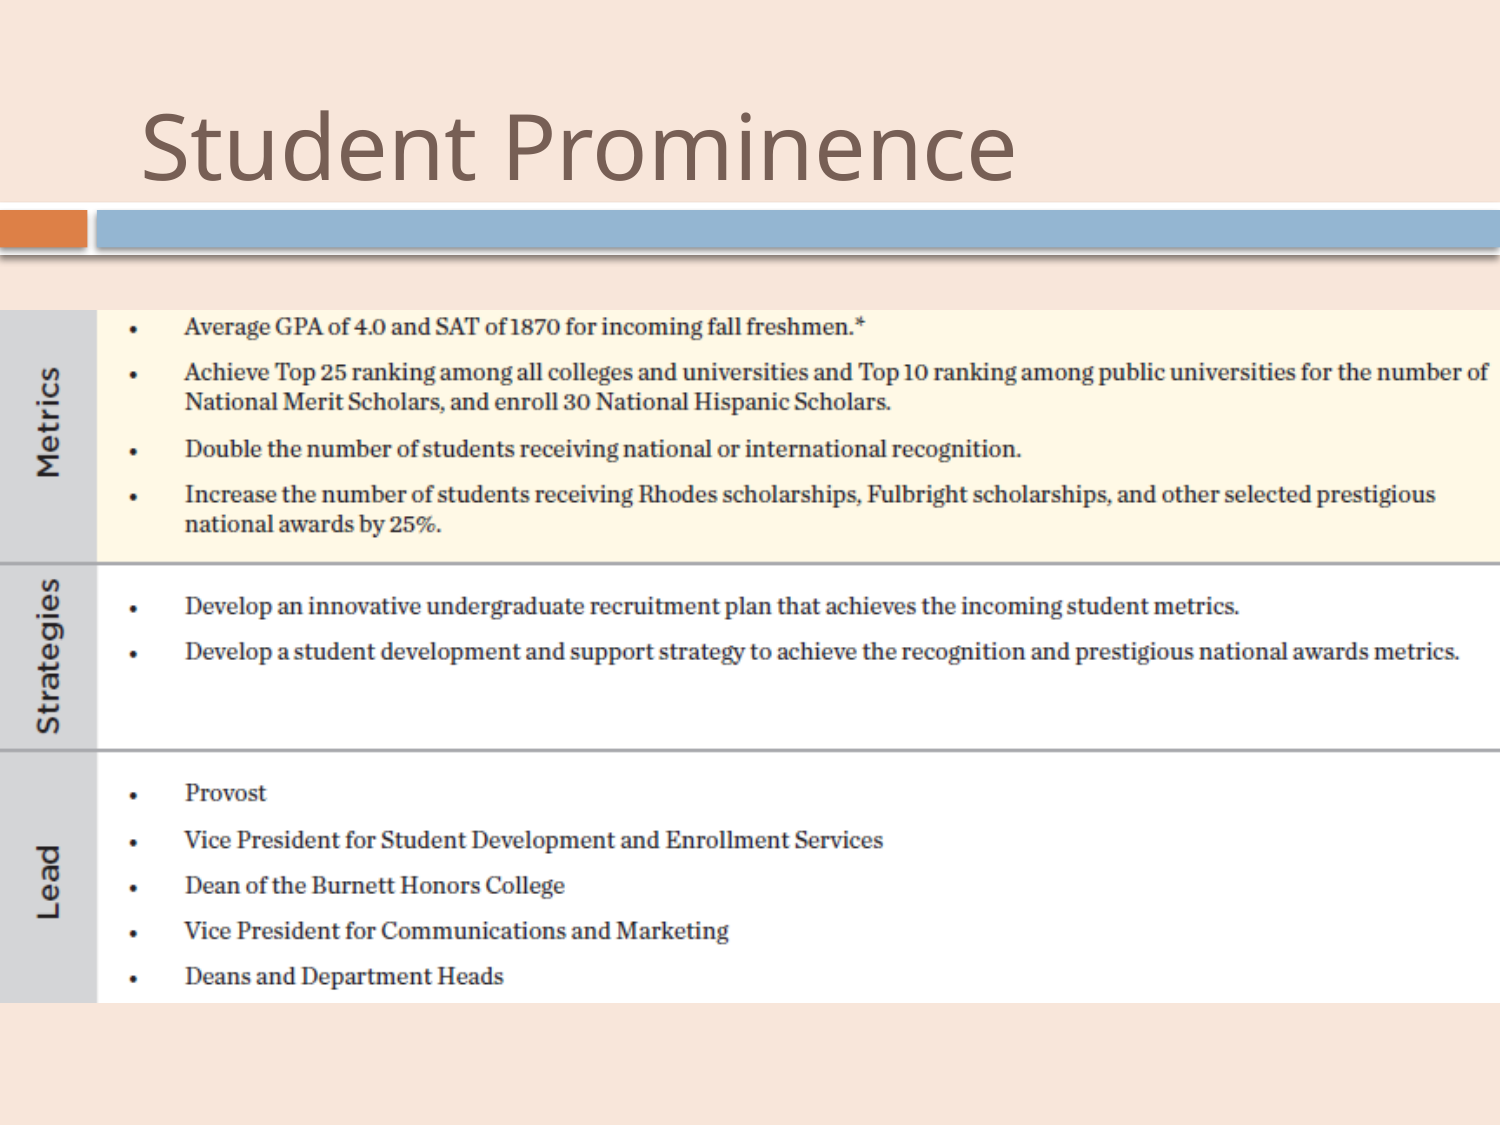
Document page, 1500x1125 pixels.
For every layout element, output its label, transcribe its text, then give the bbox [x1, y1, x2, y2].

text_box Student Prominence [125, 62, 1463, 225]
title [100, 37, 1438, 200]
picture [0, 309, 1500, 1003]
